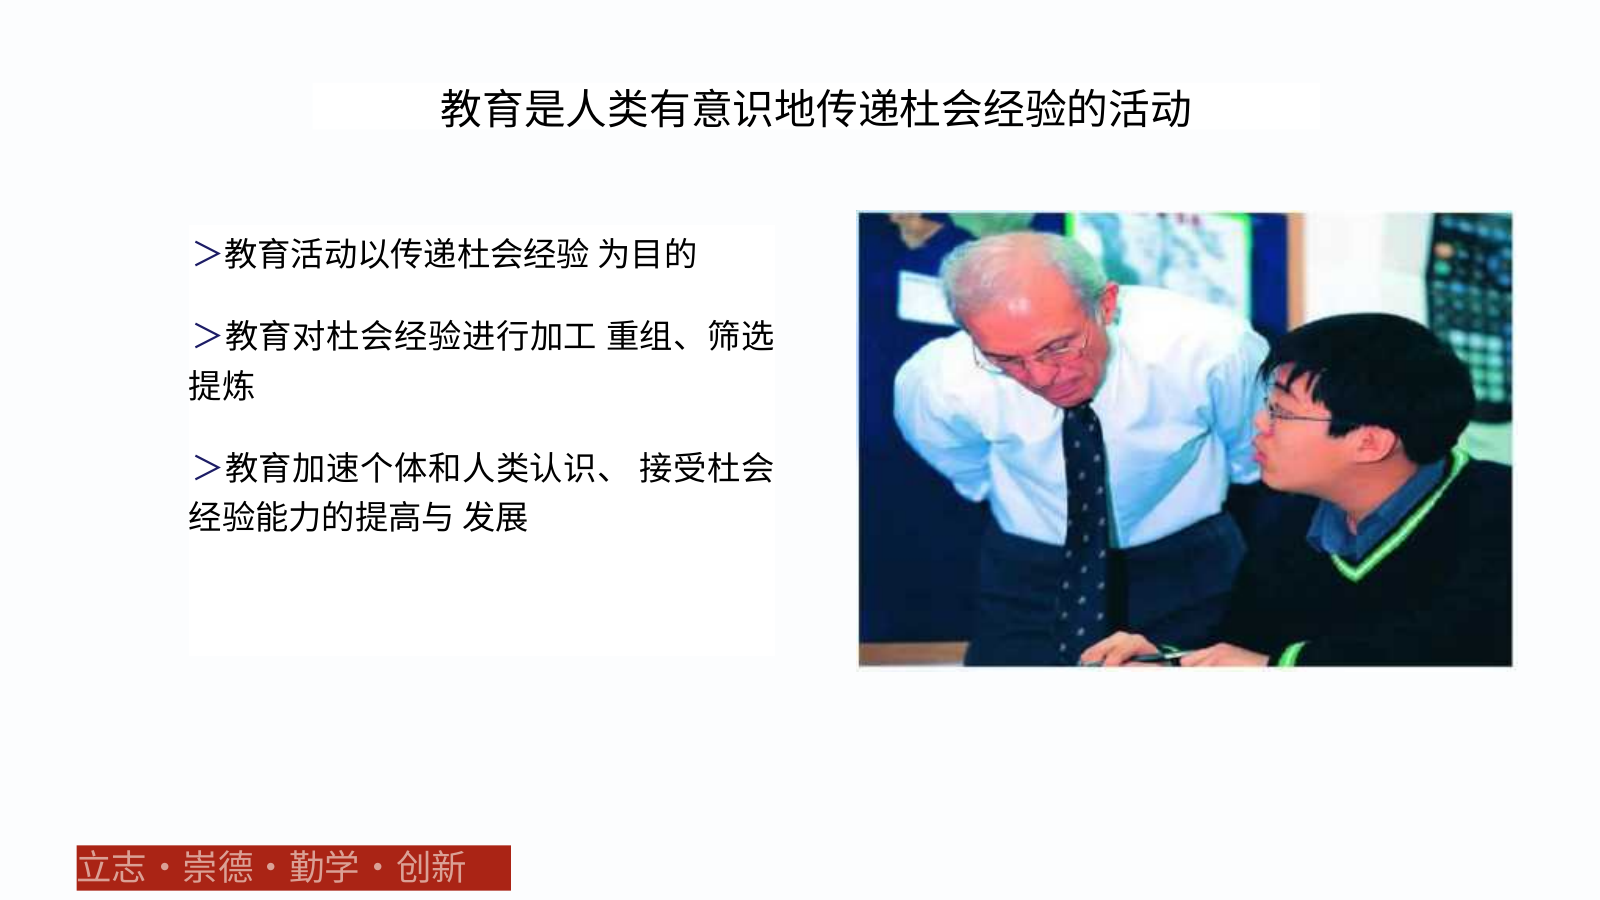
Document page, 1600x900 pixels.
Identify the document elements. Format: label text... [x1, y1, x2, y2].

text_box ＞教育活动以传递杜会经验 为目的 ＞教育对杜会经验进行加工 重组、筛选提炼 ＞教育加速个体和人类认识、 接受杜会经验能力的提高与 发展 [188, 225, 775, 657]
text_box 教育是人类有意识地传递杜会经验的活动 [312, 82, 1321, 130]
picture [855, 210, 1518, 673]
text_box 立志•崇德•勤学•创新 [76, 845, 511, 891]
